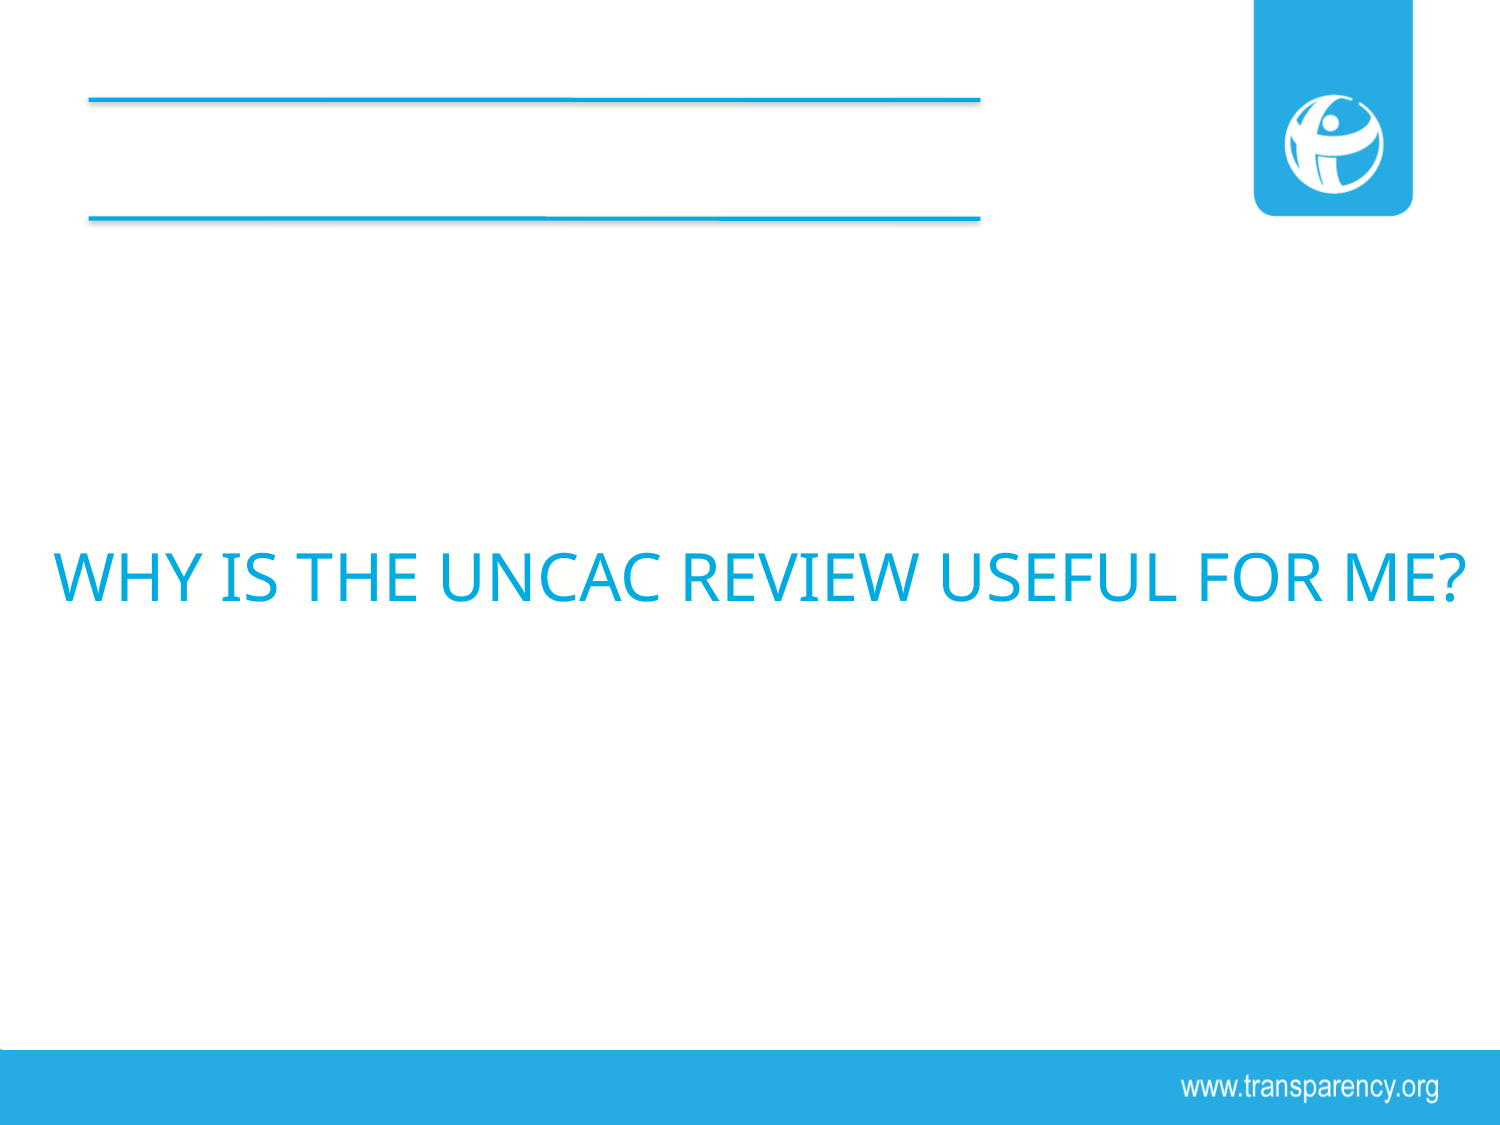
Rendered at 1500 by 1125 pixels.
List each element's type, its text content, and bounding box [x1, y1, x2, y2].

picture [0, 1049, 1500, 1125]
picture [1230, 0, 1500, 242]
text_box Why is the UNCAC review useful for me? [39, 527, 1484, 622]
